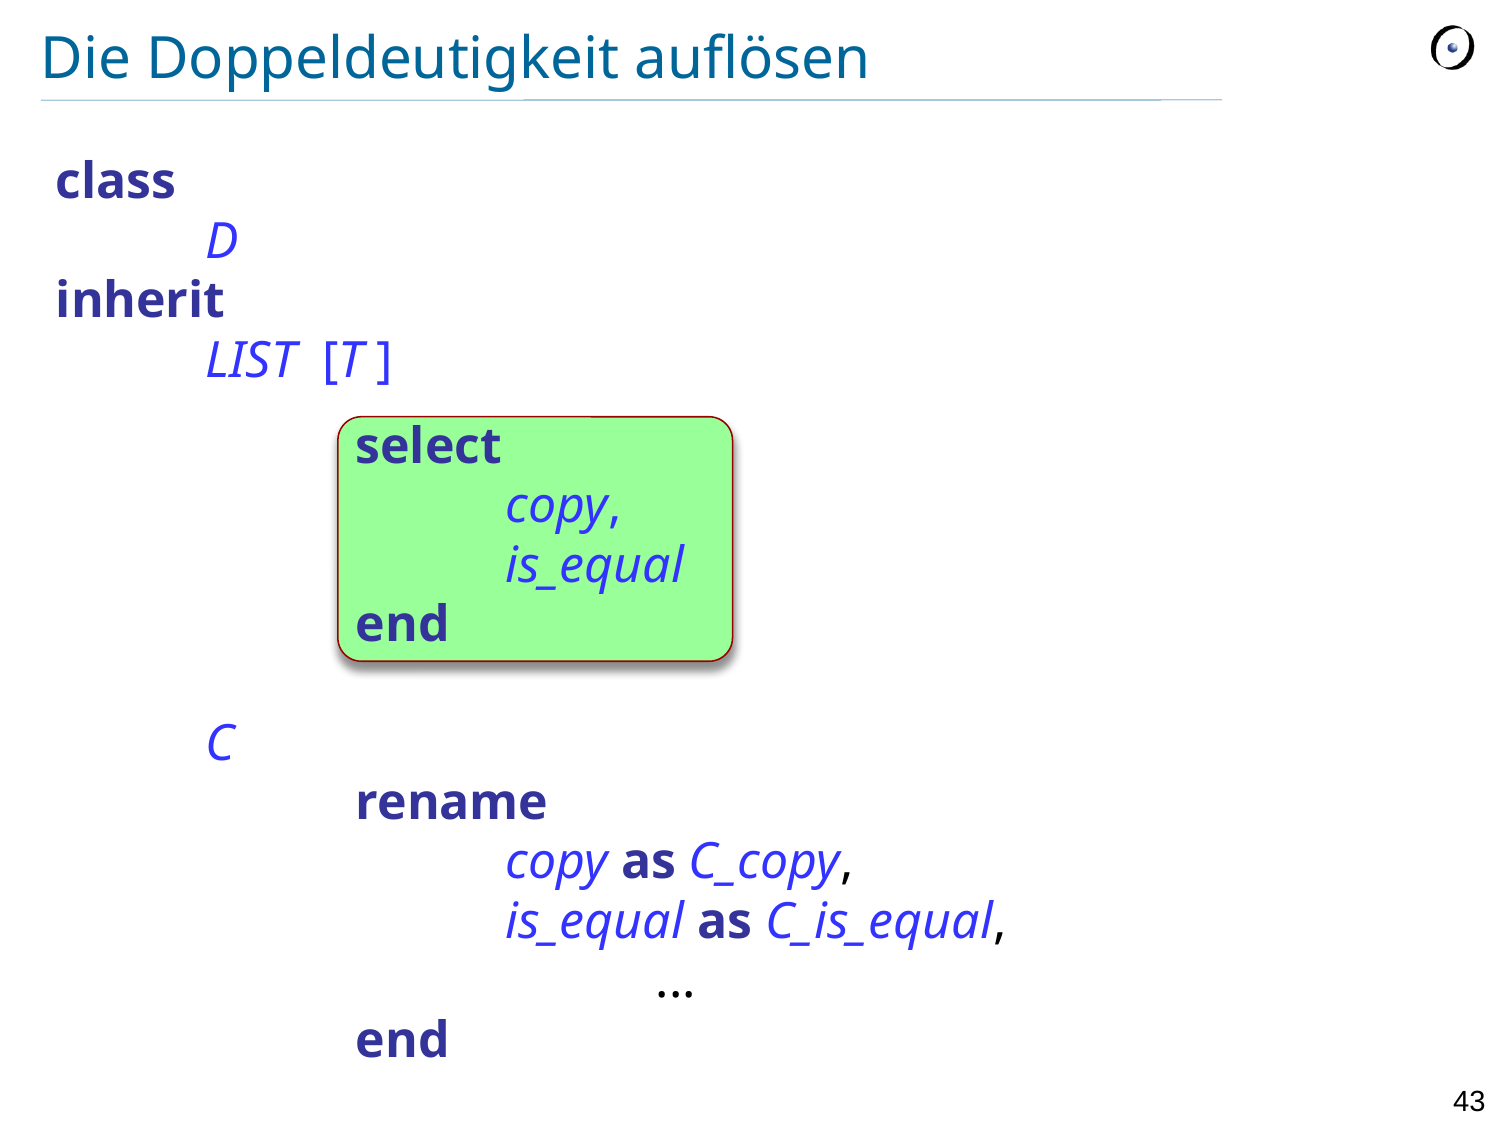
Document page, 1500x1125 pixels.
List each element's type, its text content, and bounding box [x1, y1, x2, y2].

title Die Doppeldeutigkeit auflösen [40, 18, 1373, 91]
picture [1429, 20, 1476, 72]
list class D inherit LIST [T ] select copy, is_equal end C rename copy as C_copy, is_equal as C_is_equal, ... end [40, 143, 1451, 1071]
